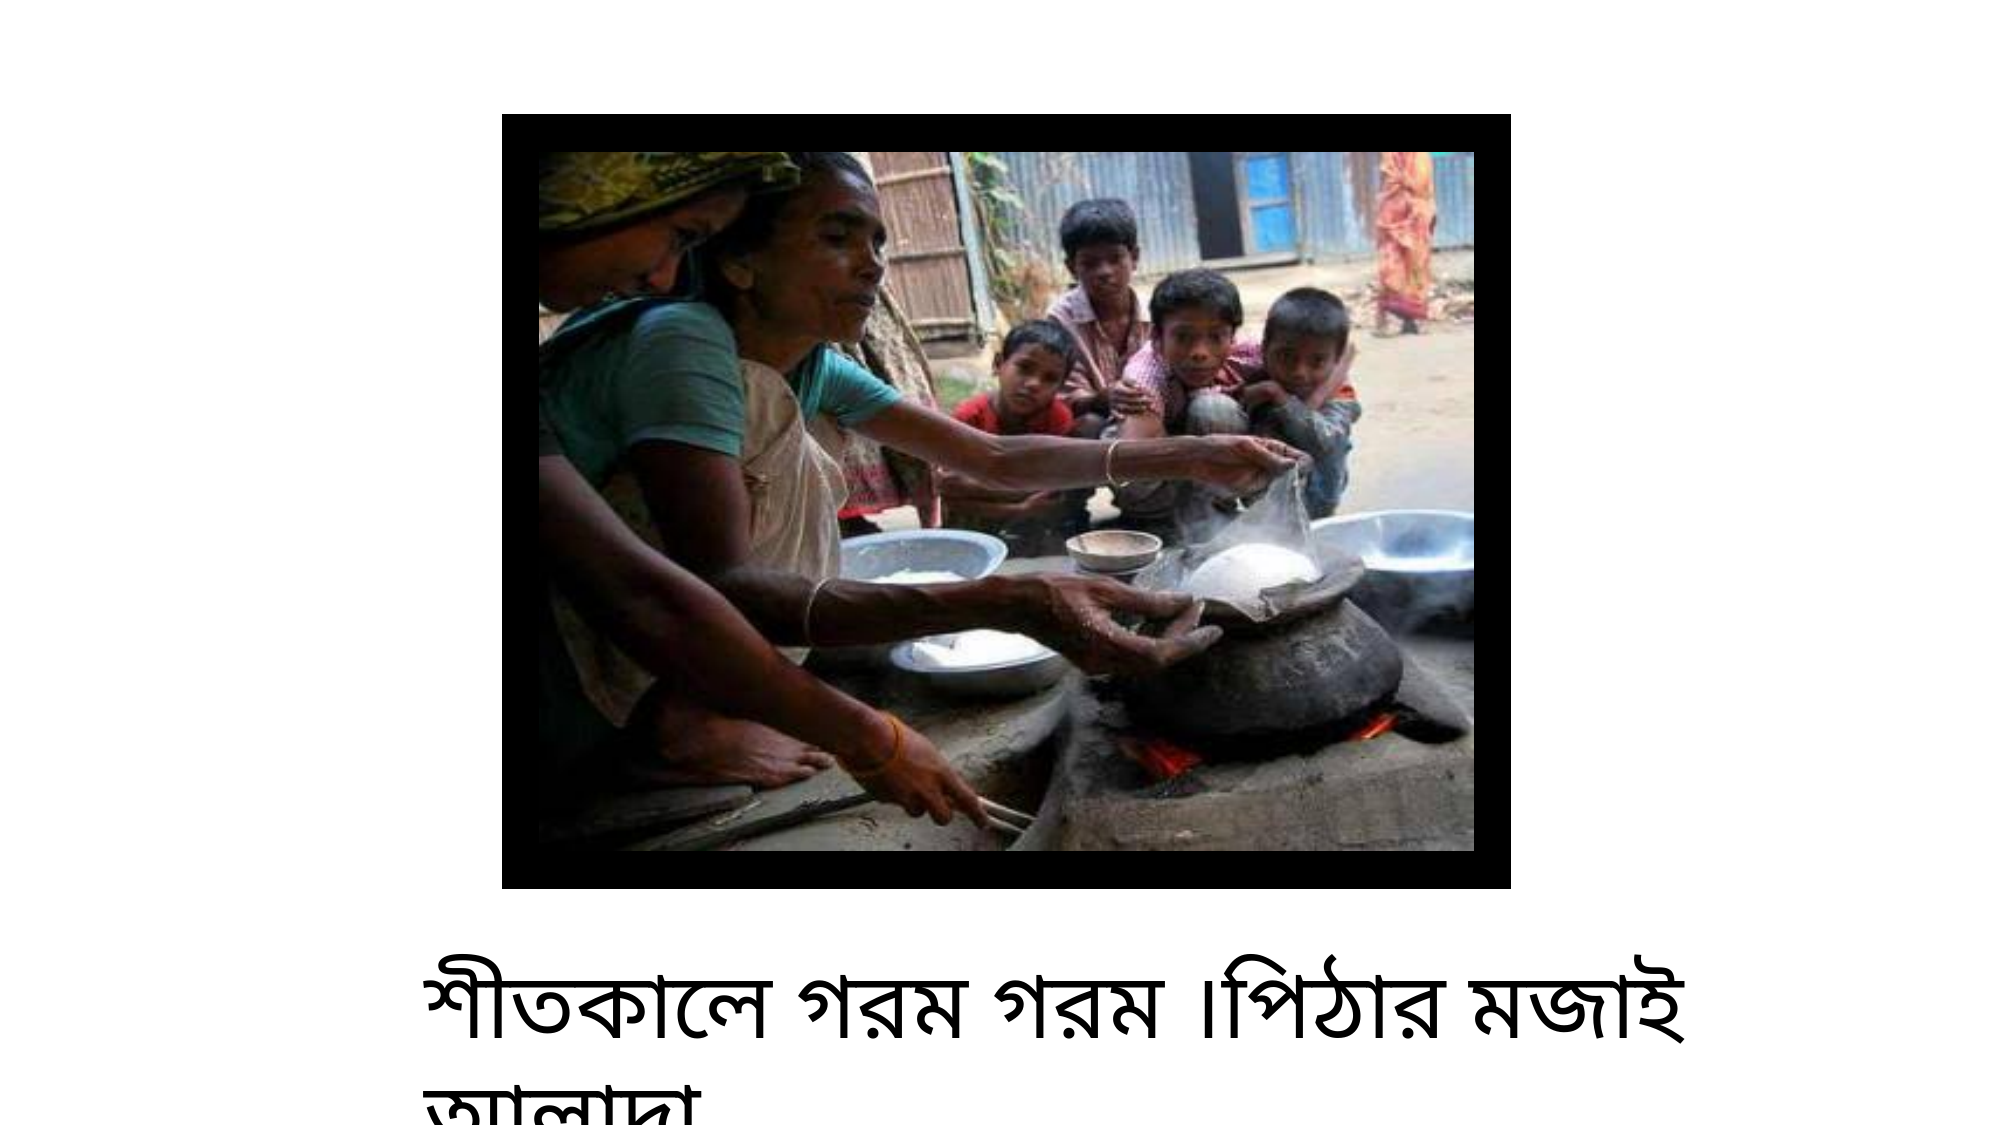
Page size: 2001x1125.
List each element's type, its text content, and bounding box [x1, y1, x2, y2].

picture [539, 151, 1474, 852]
text_box শীতকালে গরম গরম ।পিঠার মজাই আলাদা [409, 939, 1718, 1125]
